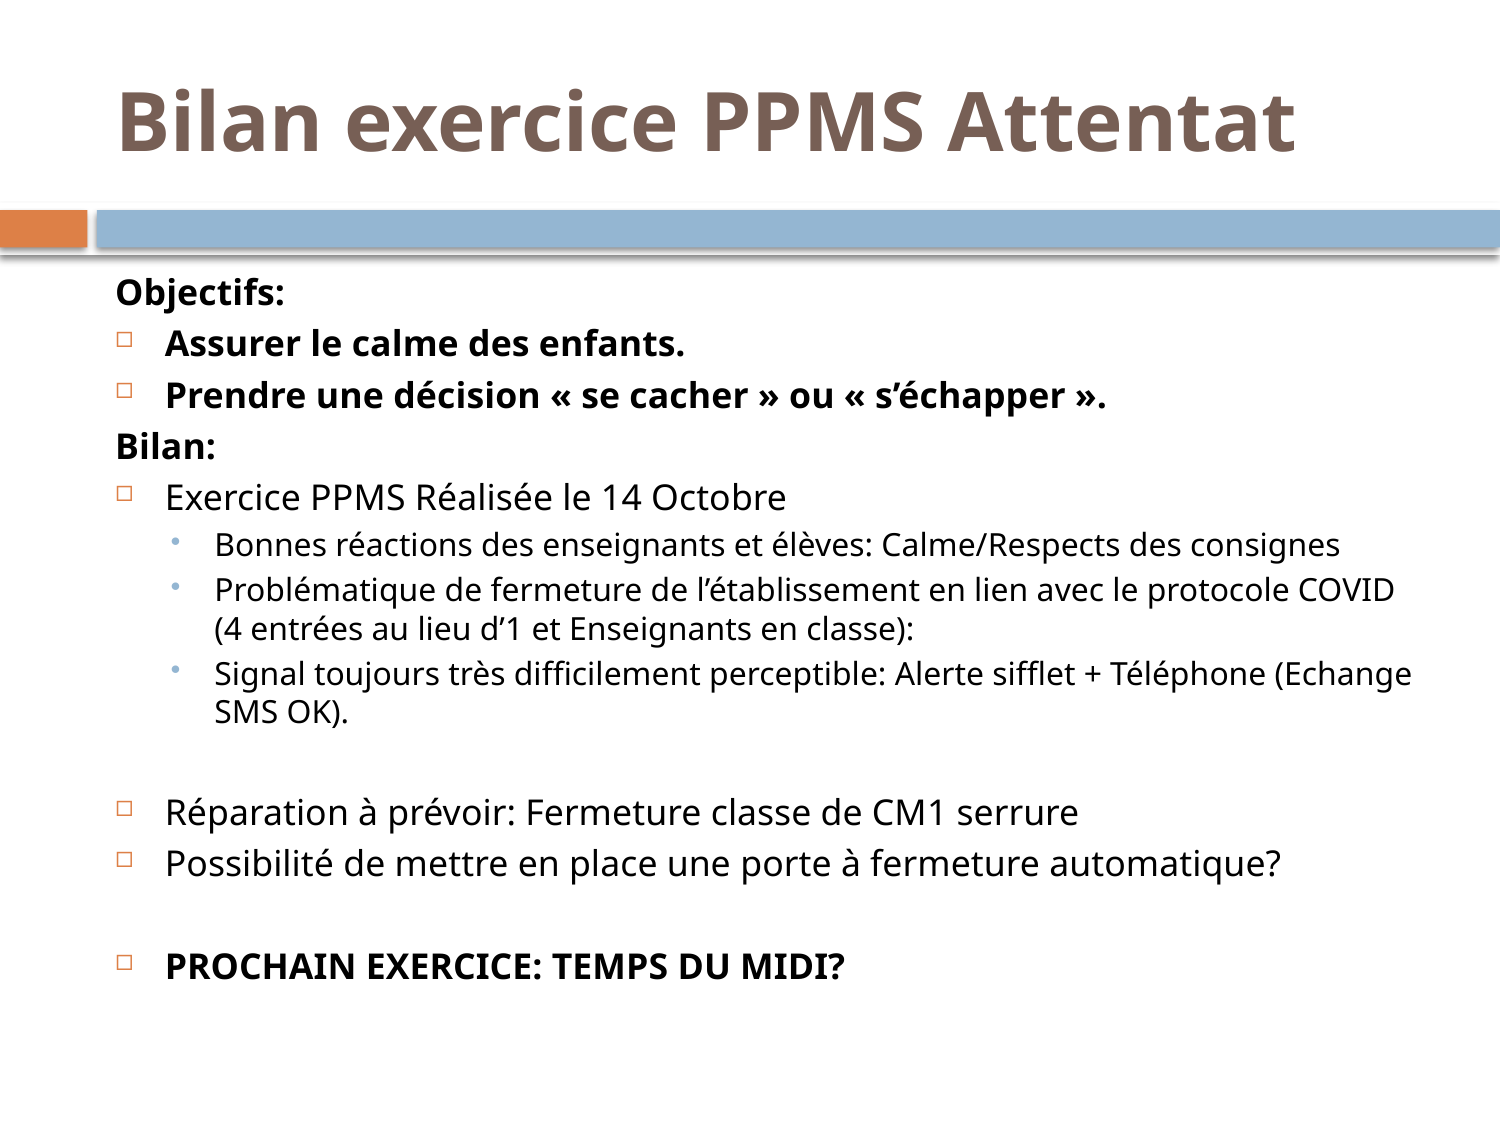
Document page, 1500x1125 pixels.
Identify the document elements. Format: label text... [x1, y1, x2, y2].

list Objectifs: Assurer le calme des enfants. Prendre une décision « se cacher » ou « s’échapper ». Bilan: Exercice PPMS Réalisée le 14 Octobre Bonnes réactions des enseignants et élèves: Calme/Respects des consignes Problématique de fermeture de l’établissement en lien avec le protocole COVID (4 entrées au lieu d’1 et Enseignants en classe): Signal toujours très difficilement perceptible: Alerte sifflet + Téléphone (Echange SMS OK). Réparation à prévoir: Fermeture classe de CM1 serrure Possibilité de mettre en place une porte à fermeture automatique? PROCHAIN EXERCICE: TEMPS DU MIDI? [100, 262, 1438, 1000]
title Bilan exercice PPMS Attentat [100, 37, 1438, 200]
